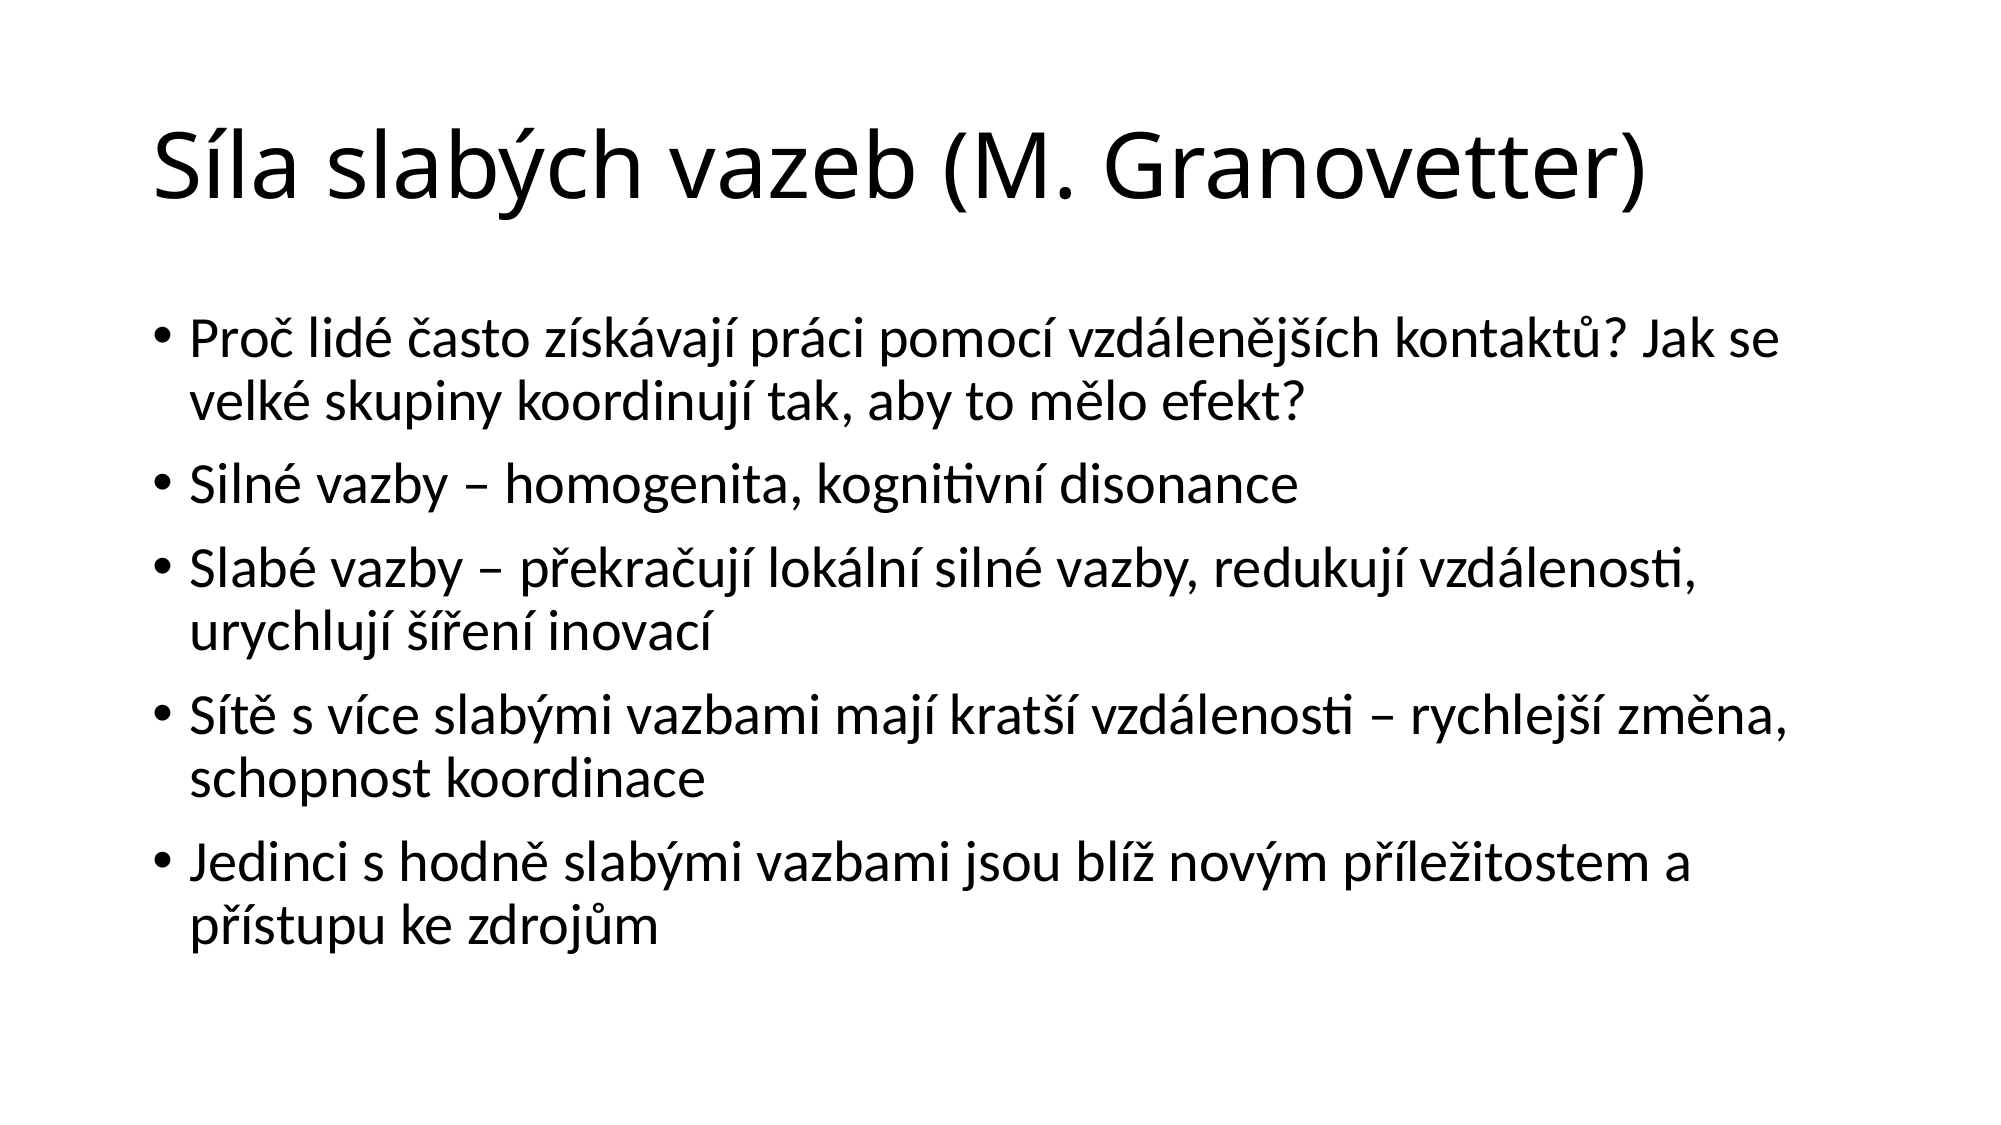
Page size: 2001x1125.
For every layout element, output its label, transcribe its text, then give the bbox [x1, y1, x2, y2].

title Síla slabých vazeb (M. Granovetter) [137, 59, 1863, 278]
list Proč lidé často získávají práci pomocí vzdálenějších kontaktů? Jak se velké skupiny koordinují tak, aby to mělo efekt? Silné vazby – homogenita, kognitivní disonance Slabé vazby – překračují lokální silné vazby, redukují vzdálenosti, urychlují šíření inovací Sítě s více slabými vazbami mají kratší vzdálenosti – rychlejší změna, schopnost koordinace Jedinci s hodně slabými vazbami jsou blíž novým příležitostem a přístupu ke zdrojům [137, 299, 1863, 1014]
